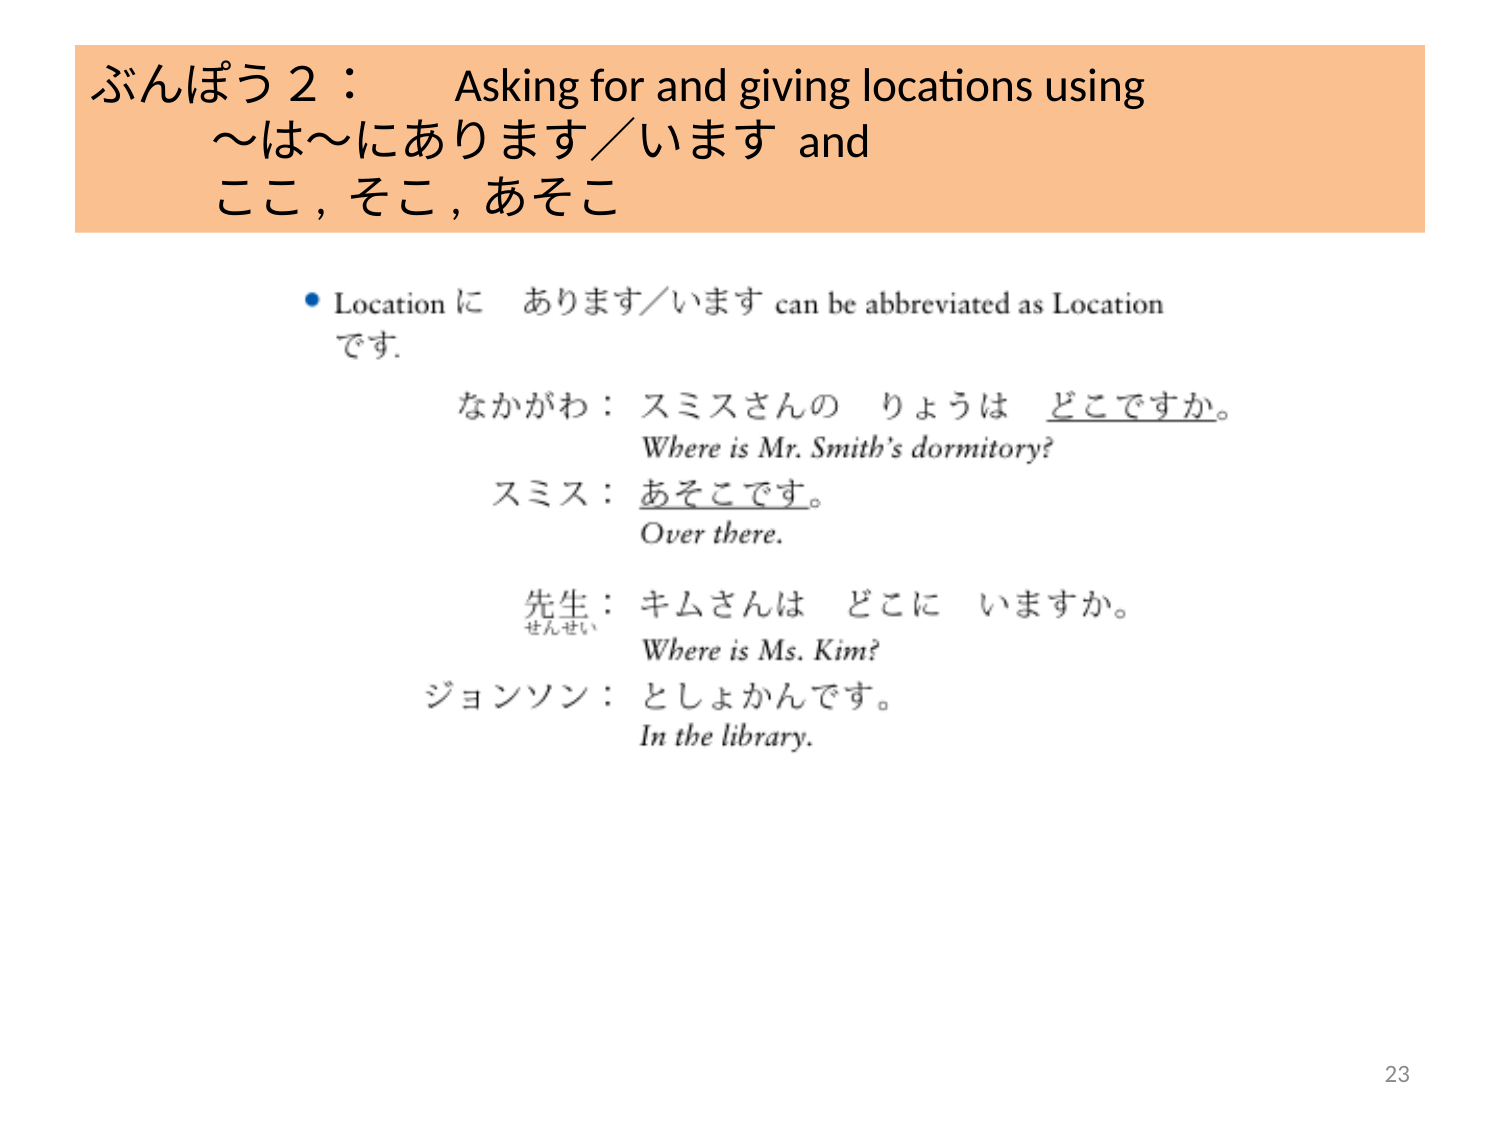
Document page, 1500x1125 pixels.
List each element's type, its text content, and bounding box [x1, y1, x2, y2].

picture [283, 270, 1255, 767]
title ぶんぽう２： Asking for and giving locations using ～は～にあります／います and ここ, そこ, あそこ [75, 45, 1425, 233]
slide_number 23 [1074, 1042, 1425, 1103]
